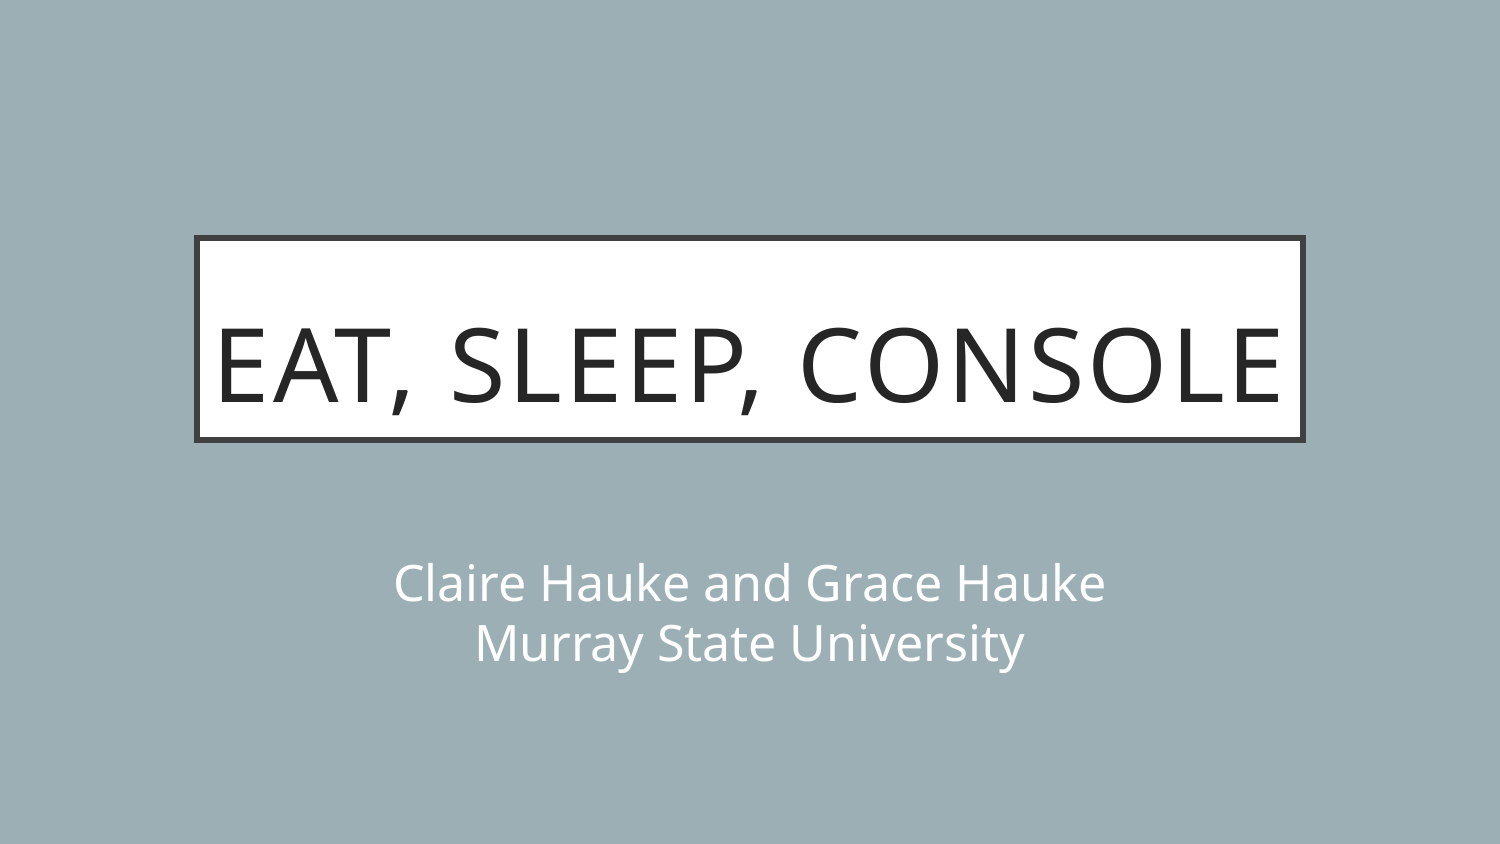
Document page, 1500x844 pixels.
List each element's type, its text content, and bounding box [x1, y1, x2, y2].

subtitle Claire Hauke and Grace Hauke Murray State University [331, 535, 1169, 688]
title Eat, Sleep, Console [194, 235, 1306, 443]
